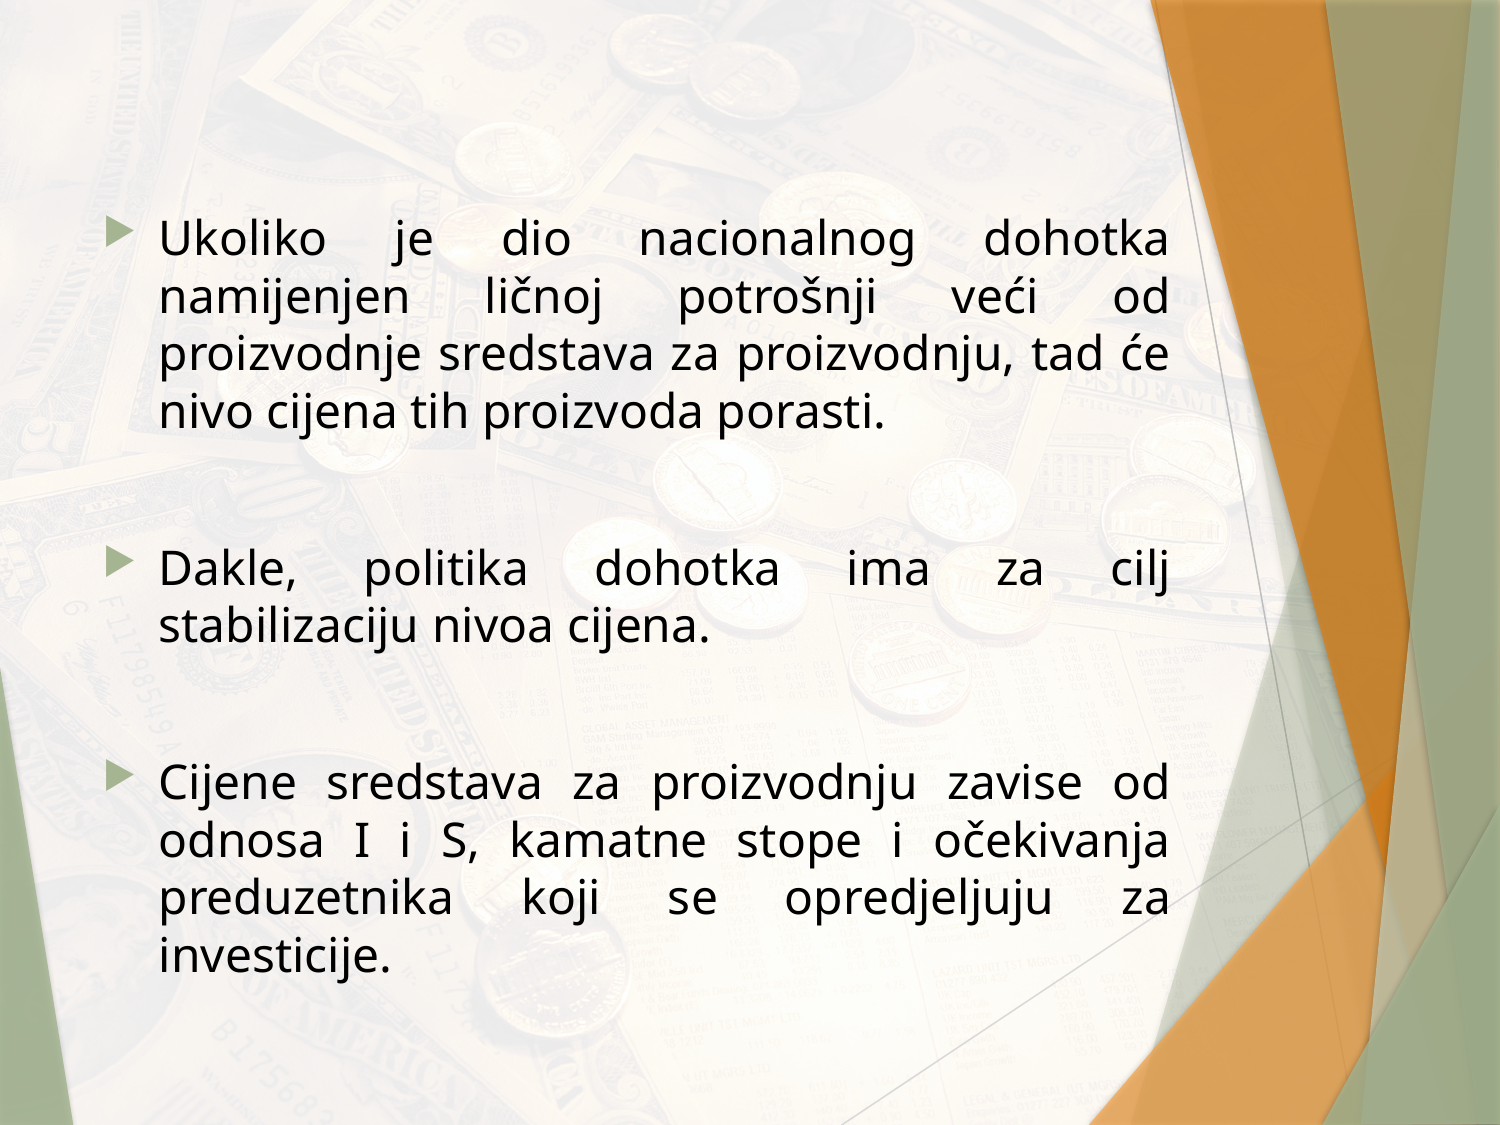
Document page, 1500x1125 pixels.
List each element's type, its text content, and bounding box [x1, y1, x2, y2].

list Ukoliko je dio nacionalnog dohotka namijenjen ličnoj potrošnji veći od proizvodnje sredstava za proizvodnju, tad će nivo cijena tih proizvoda porasti. Dakle, politika dohotka ima za cilj stabilizaciju nivoa cijena. Cijene sredstava za proizvodnju zavise od odnosa I i S, kamatne stope i očekivanja preduzetnika koji se opredjeljuju za investicije. [87, 200, 1188, 992]
